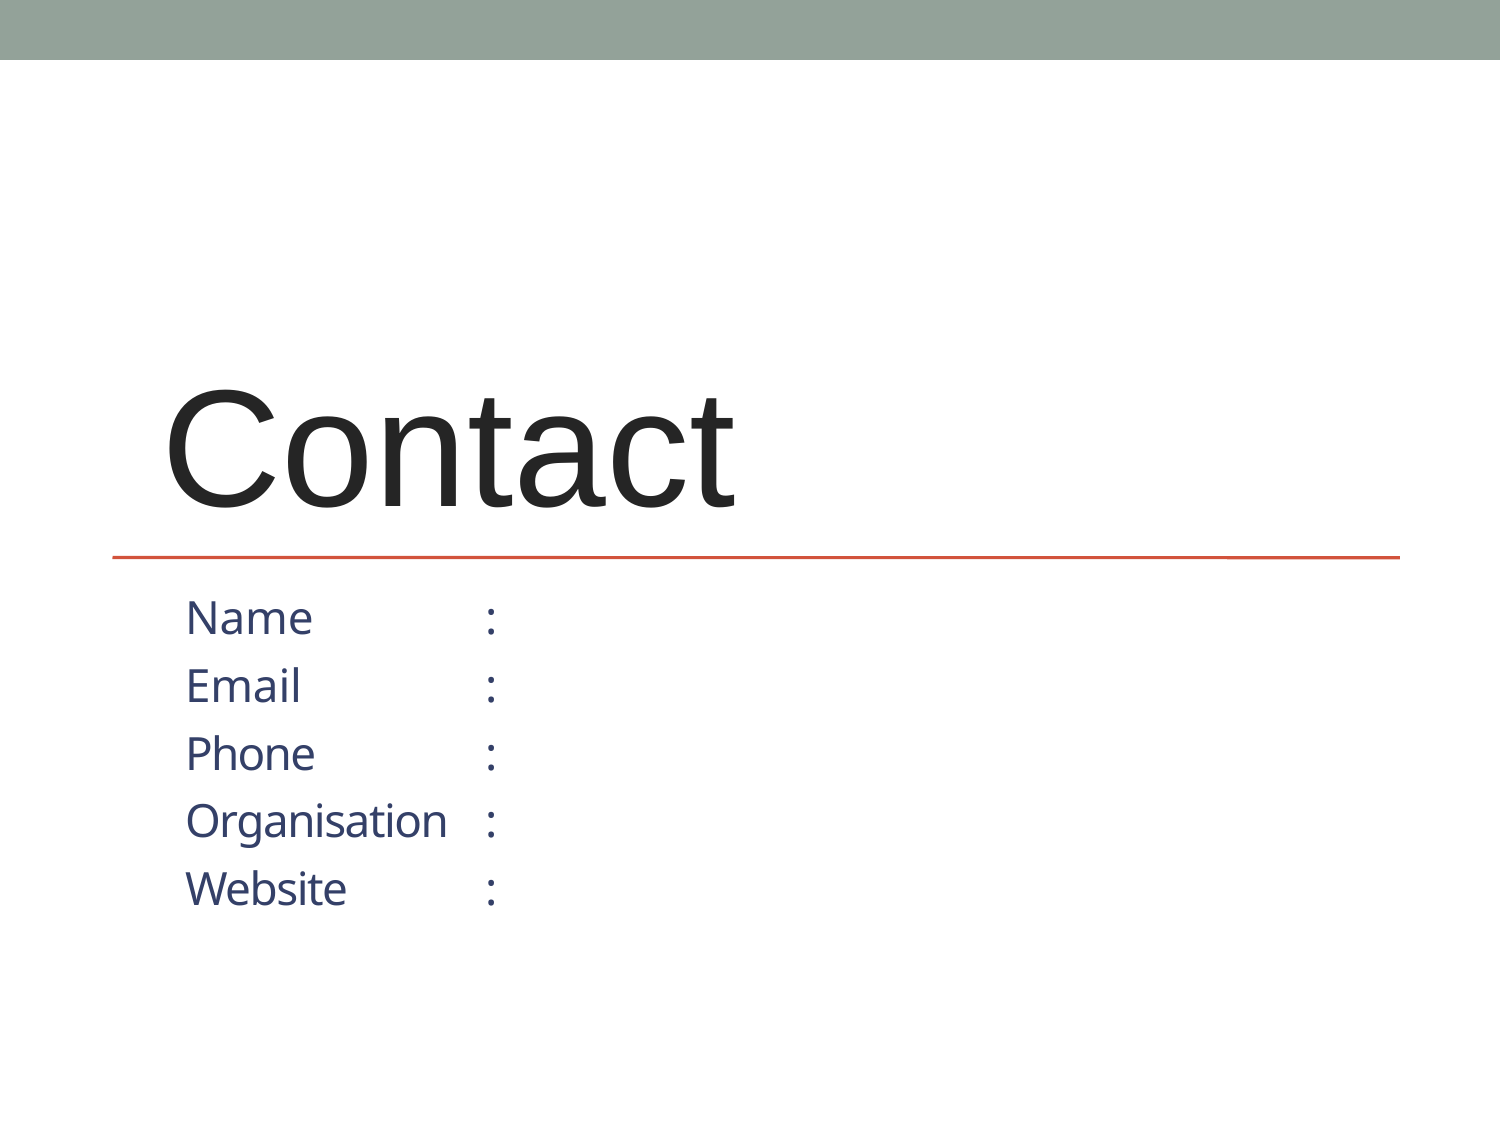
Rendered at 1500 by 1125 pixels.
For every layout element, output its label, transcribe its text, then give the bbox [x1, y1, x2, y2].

text_box Name : Email : Phone : Organisation : Website : [182, 574, 1388, 915]
text_box Contact [159, 338, 1353, 541]
